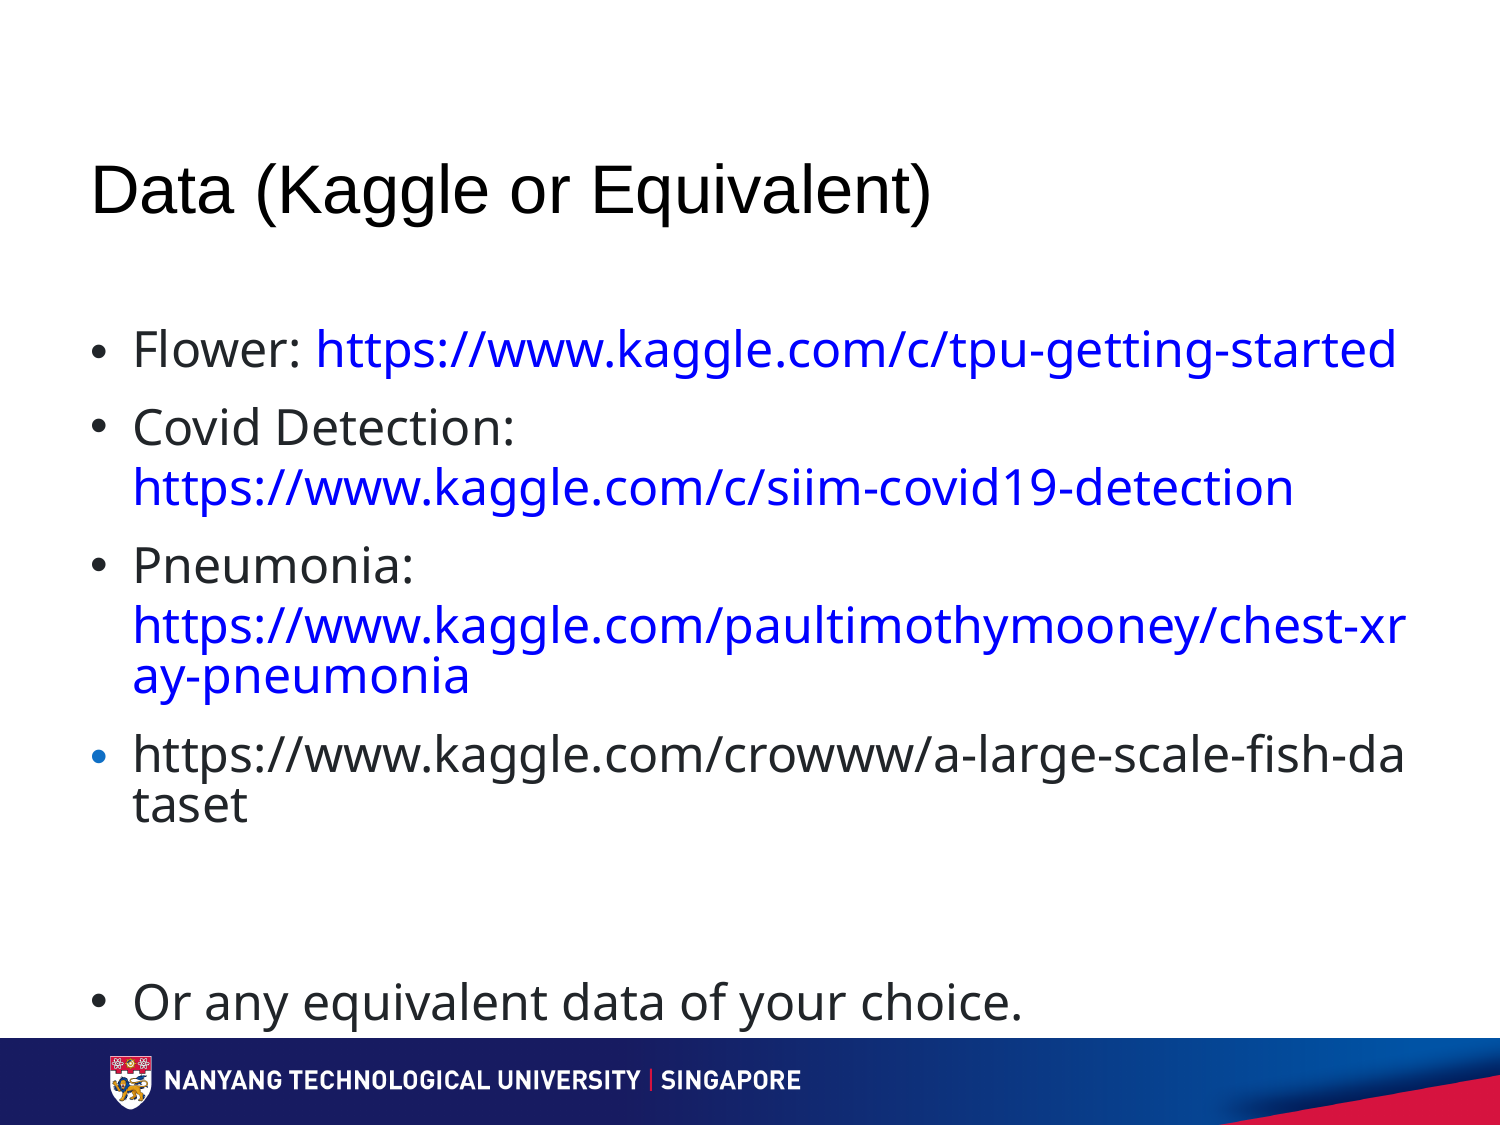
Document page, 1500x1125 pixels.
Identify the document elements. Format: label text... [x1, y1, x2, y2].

picture [0, 1038, 1500, 1125]
title Data (Kaggle or Equivalent) [75, 92, 1425, 280]
list Flower: https://www.kaggle.com/c/tpu-getting-started Covid Detection: https://www.kaggle.com/c/siim-covid19-detection Pneumonia: https://www.kaggle.com/paultimothymooney/chest-xray-pneumonia https://www.kaggle.com/crowww/a-large-scale-fish-dataset Or any equivalent data of your choice. [75, 309, 1425, 946]
